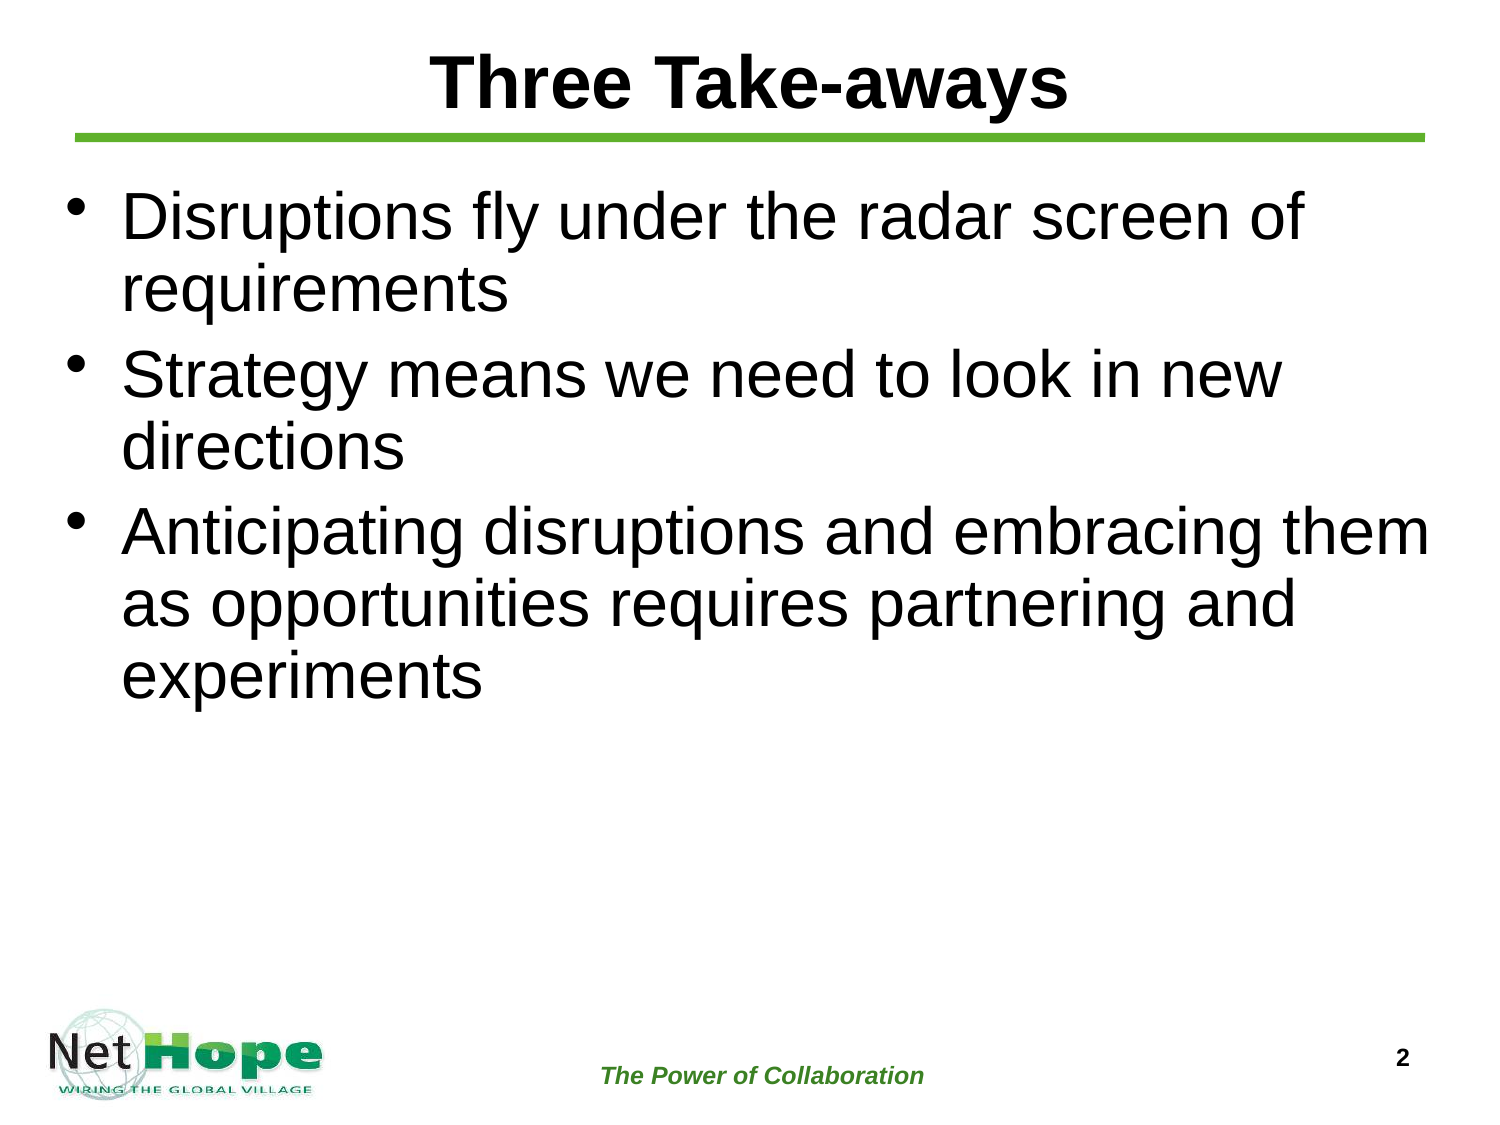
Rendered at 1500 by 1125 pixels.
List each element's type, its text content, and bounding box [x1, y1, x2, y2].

title Three Take-aways [74, 44, 1426, 113]
text_box The Power of Collaboration [525, 1021, 1000, 1100]
picture [37, 994, 332, 1125]
slide_number 2 [949, 1034, 1426, 1113]
list Disruptions fly under the radar screen of requirements Strategy means we need to look in new directions Anticipating disruptions and embracing them as opportunities requires partnering and experiments [49, 174, 1451, 1001]
